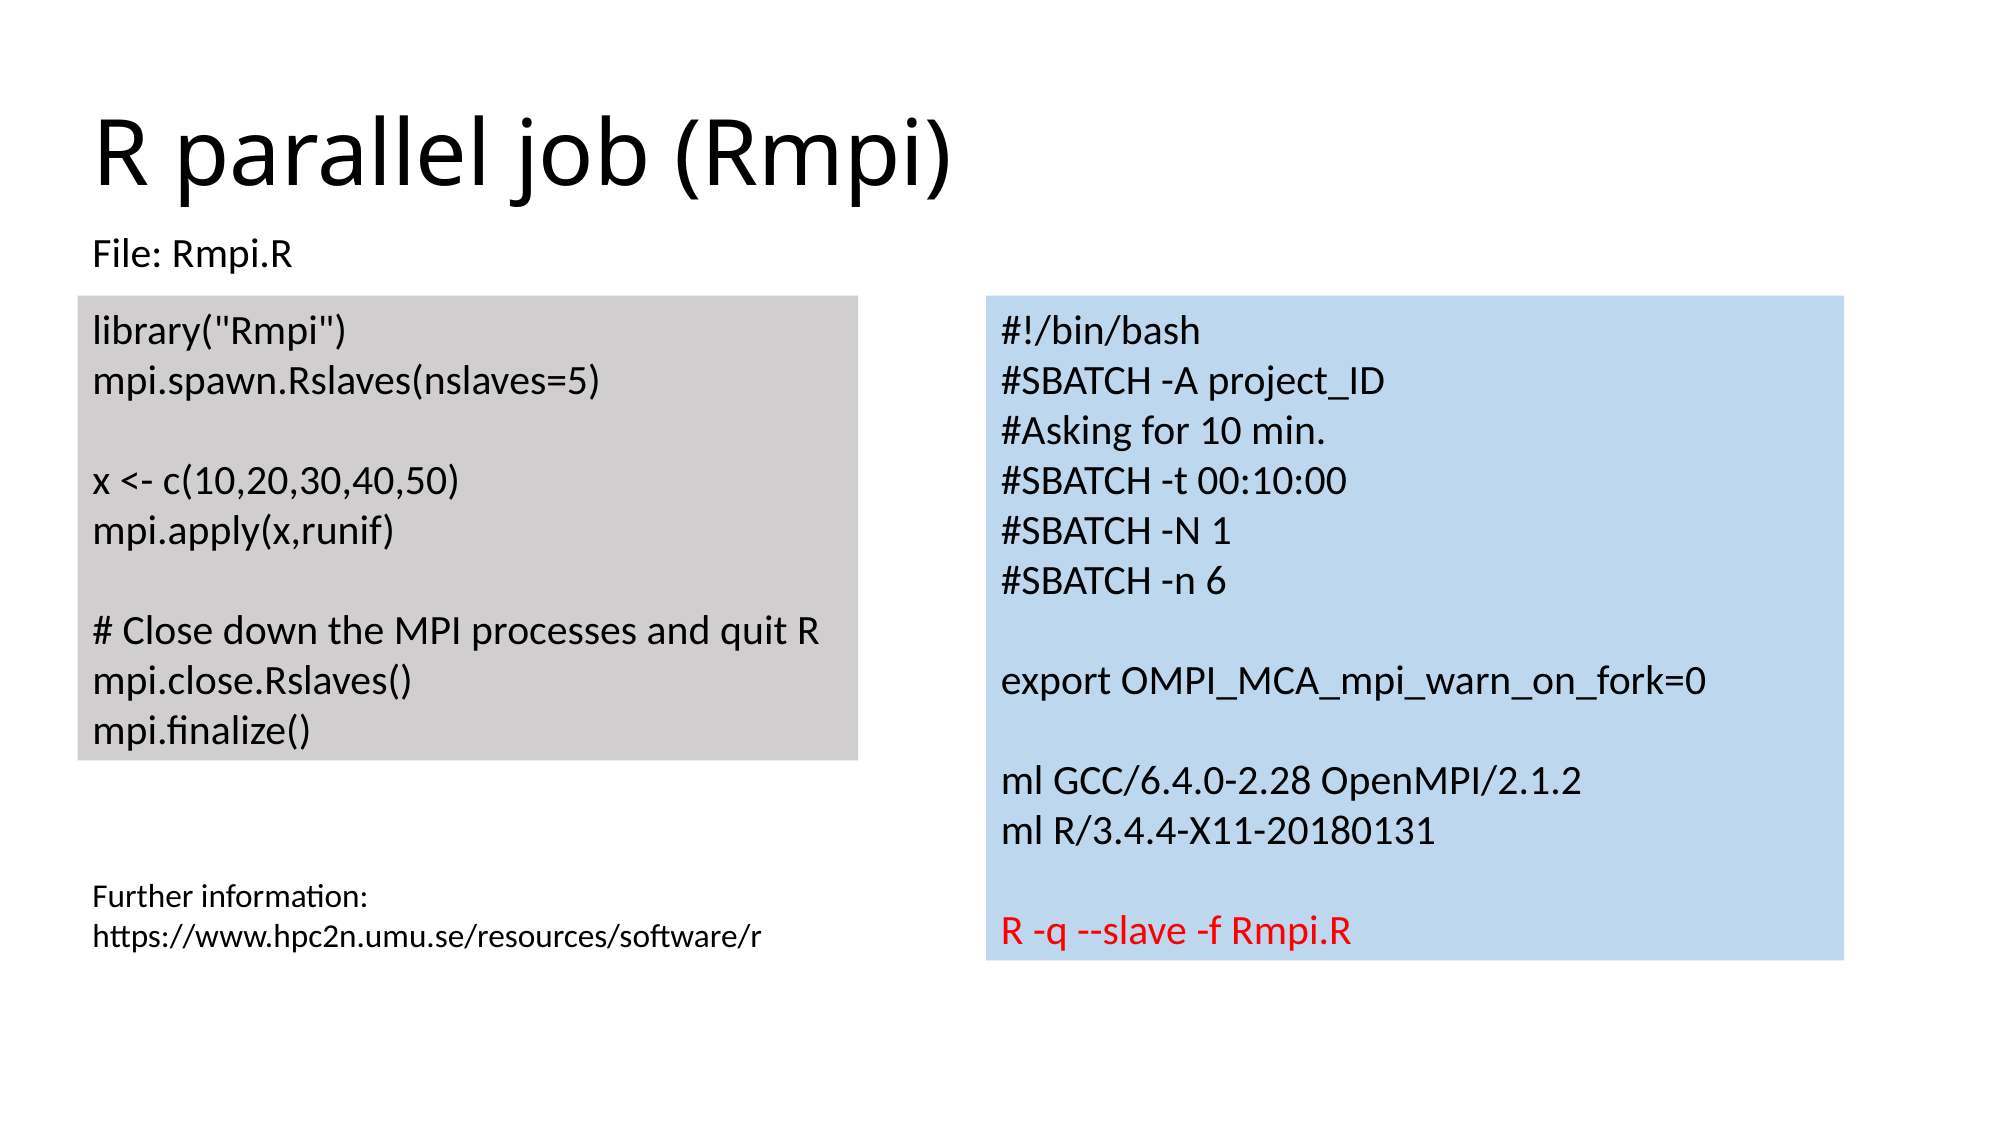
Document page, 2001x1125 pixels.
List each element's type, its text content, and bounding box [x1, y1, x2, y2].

text_box library("Rmpi") mpi.spawn.Rslaves(nslaves=5) x <- c(10,20,30,40,50) mpi.apply(x,runif) # Close down the MPI processes and quit R mpi.close.Rslaves() mpi.finalize() [77, 295, 859, 761]
text_box #!/bin/bash #SBATCH -A project_ID #Asking for 10 min. #SBATCH -t 00:10:00 #SBATCH -N 1 #SBATCH -n 6 export OMPI_MCA_mpi_warn_on_fork=0 ml GCC/6.4.0-2.28 OpenMPI/2.1.2 ml R/3.4.4-X11-20180131 R -q --slave -f Rmpi.R [986, 295, 1845, 961]
text_box Further information: https://www.hpc2n.umu.se/resources/software/r [77, 866, 898, 962]
text_box File: Rmpi.R [77, 218, 453, 284]
title R parallel job (Rmpi) [77, 65, 1095, 246]
